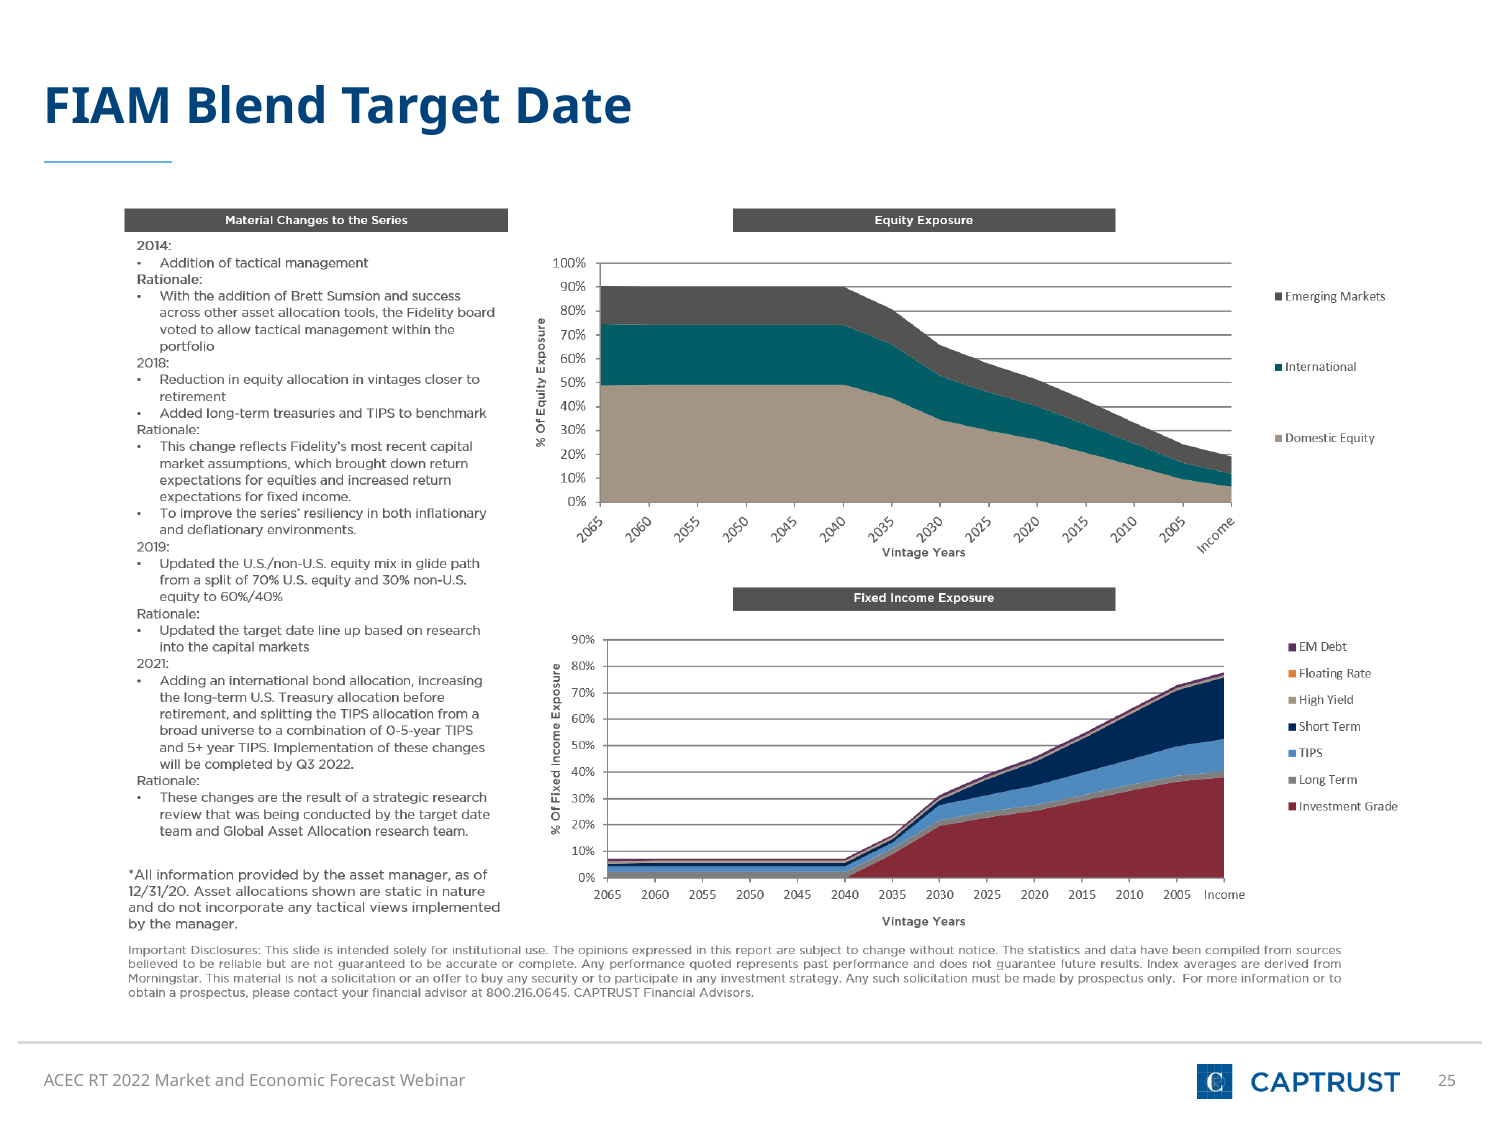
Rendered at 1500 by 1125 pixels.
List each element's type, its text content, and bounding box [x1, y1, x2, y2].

list ACEC RT 2022 Market and Economic Forecast Webinar [43, 1069, 1180, 1094]
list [99, 193, 1401, 1011]
list FIAM Blend Target Date [43, 16, 1457, 134]
picture [1197, 1064, 1400, 1099]
